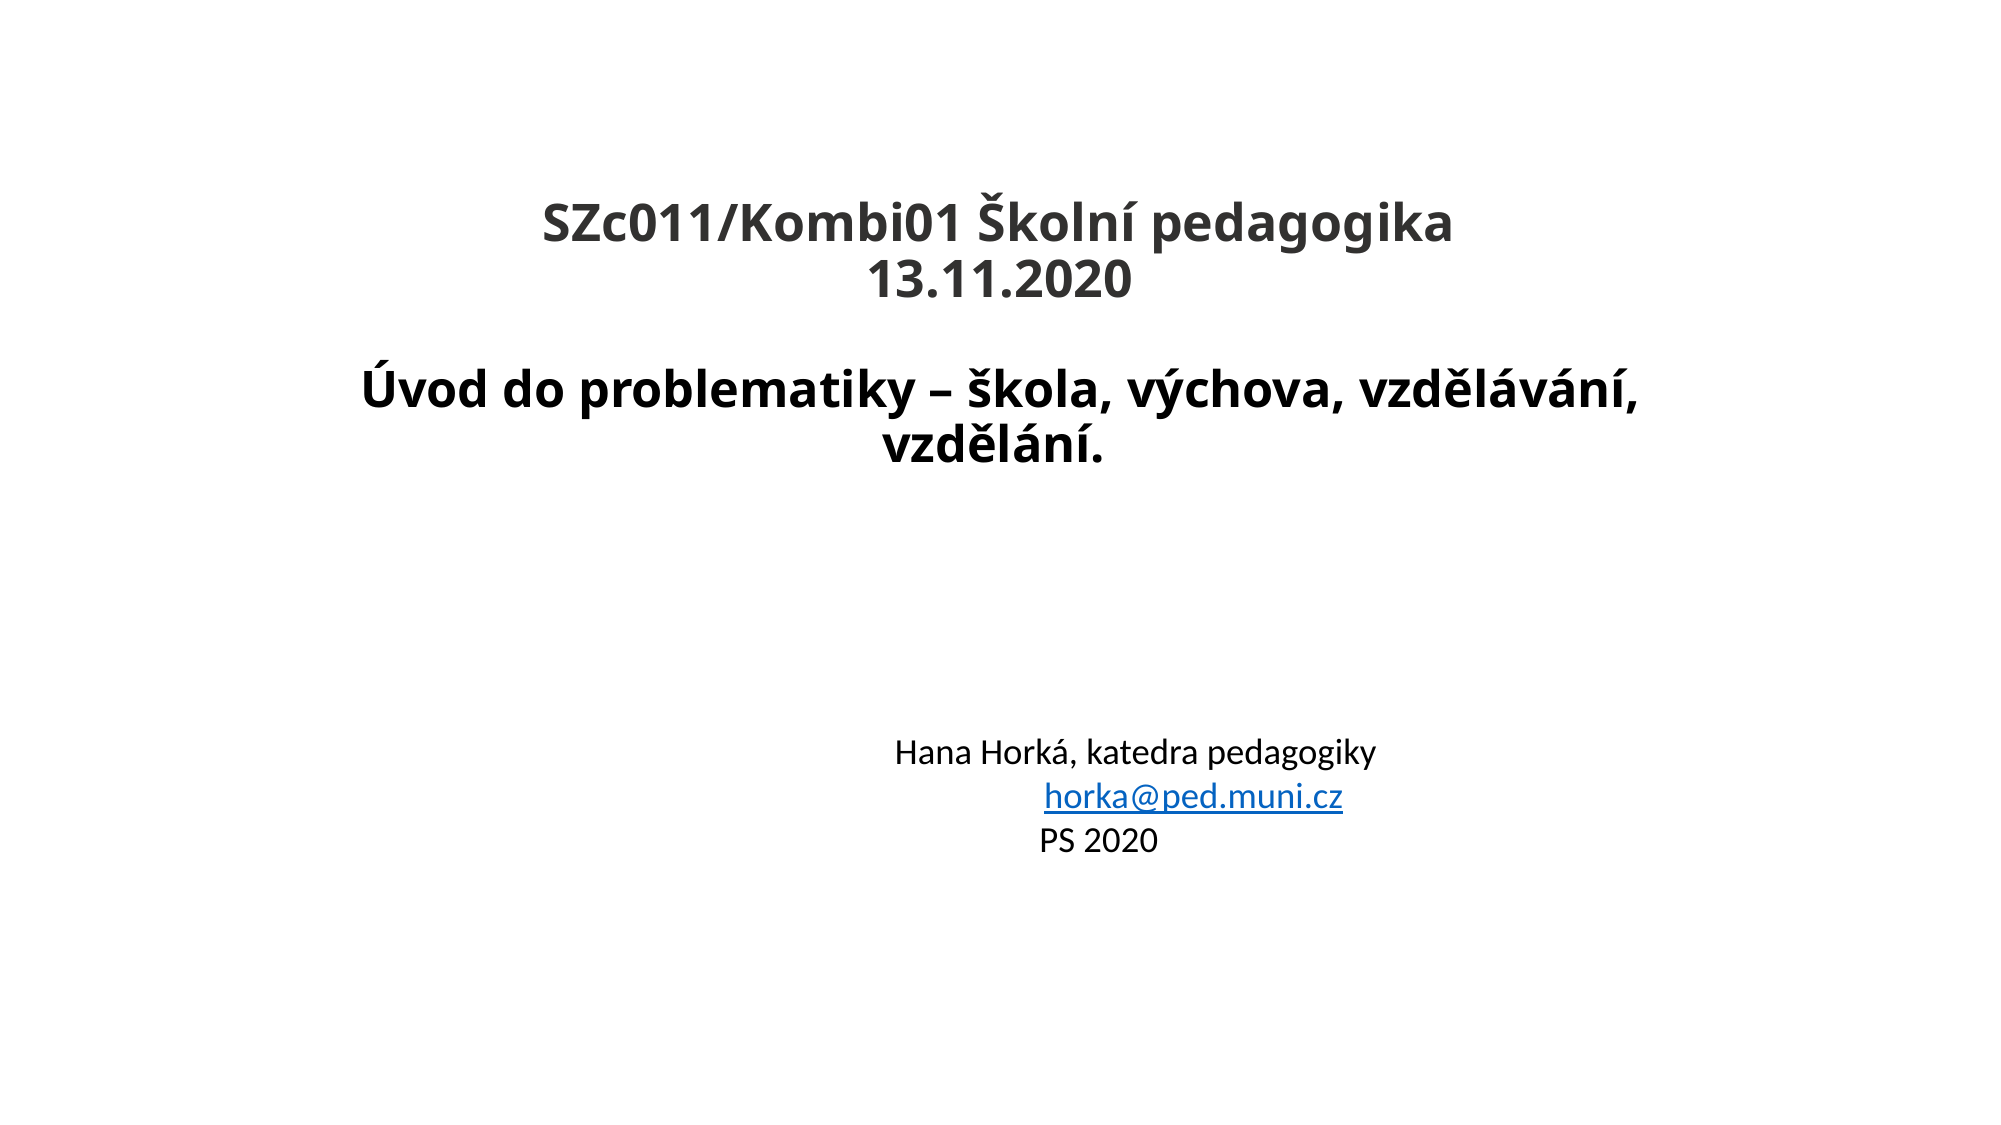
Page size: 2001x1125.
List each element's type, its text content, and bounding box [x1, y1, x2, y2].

subtitle Hana Horká, katedra pedagogiky horka@ped.muni.cz PS 2020 [249, 675, 1750, 985]
title SZc011/Kombi01 Školní pedagogika 13.11.2020 Úvod do problematiky – škola, výchova, vzdělávání, vzdělání. [249, 184, 1750, 576]
